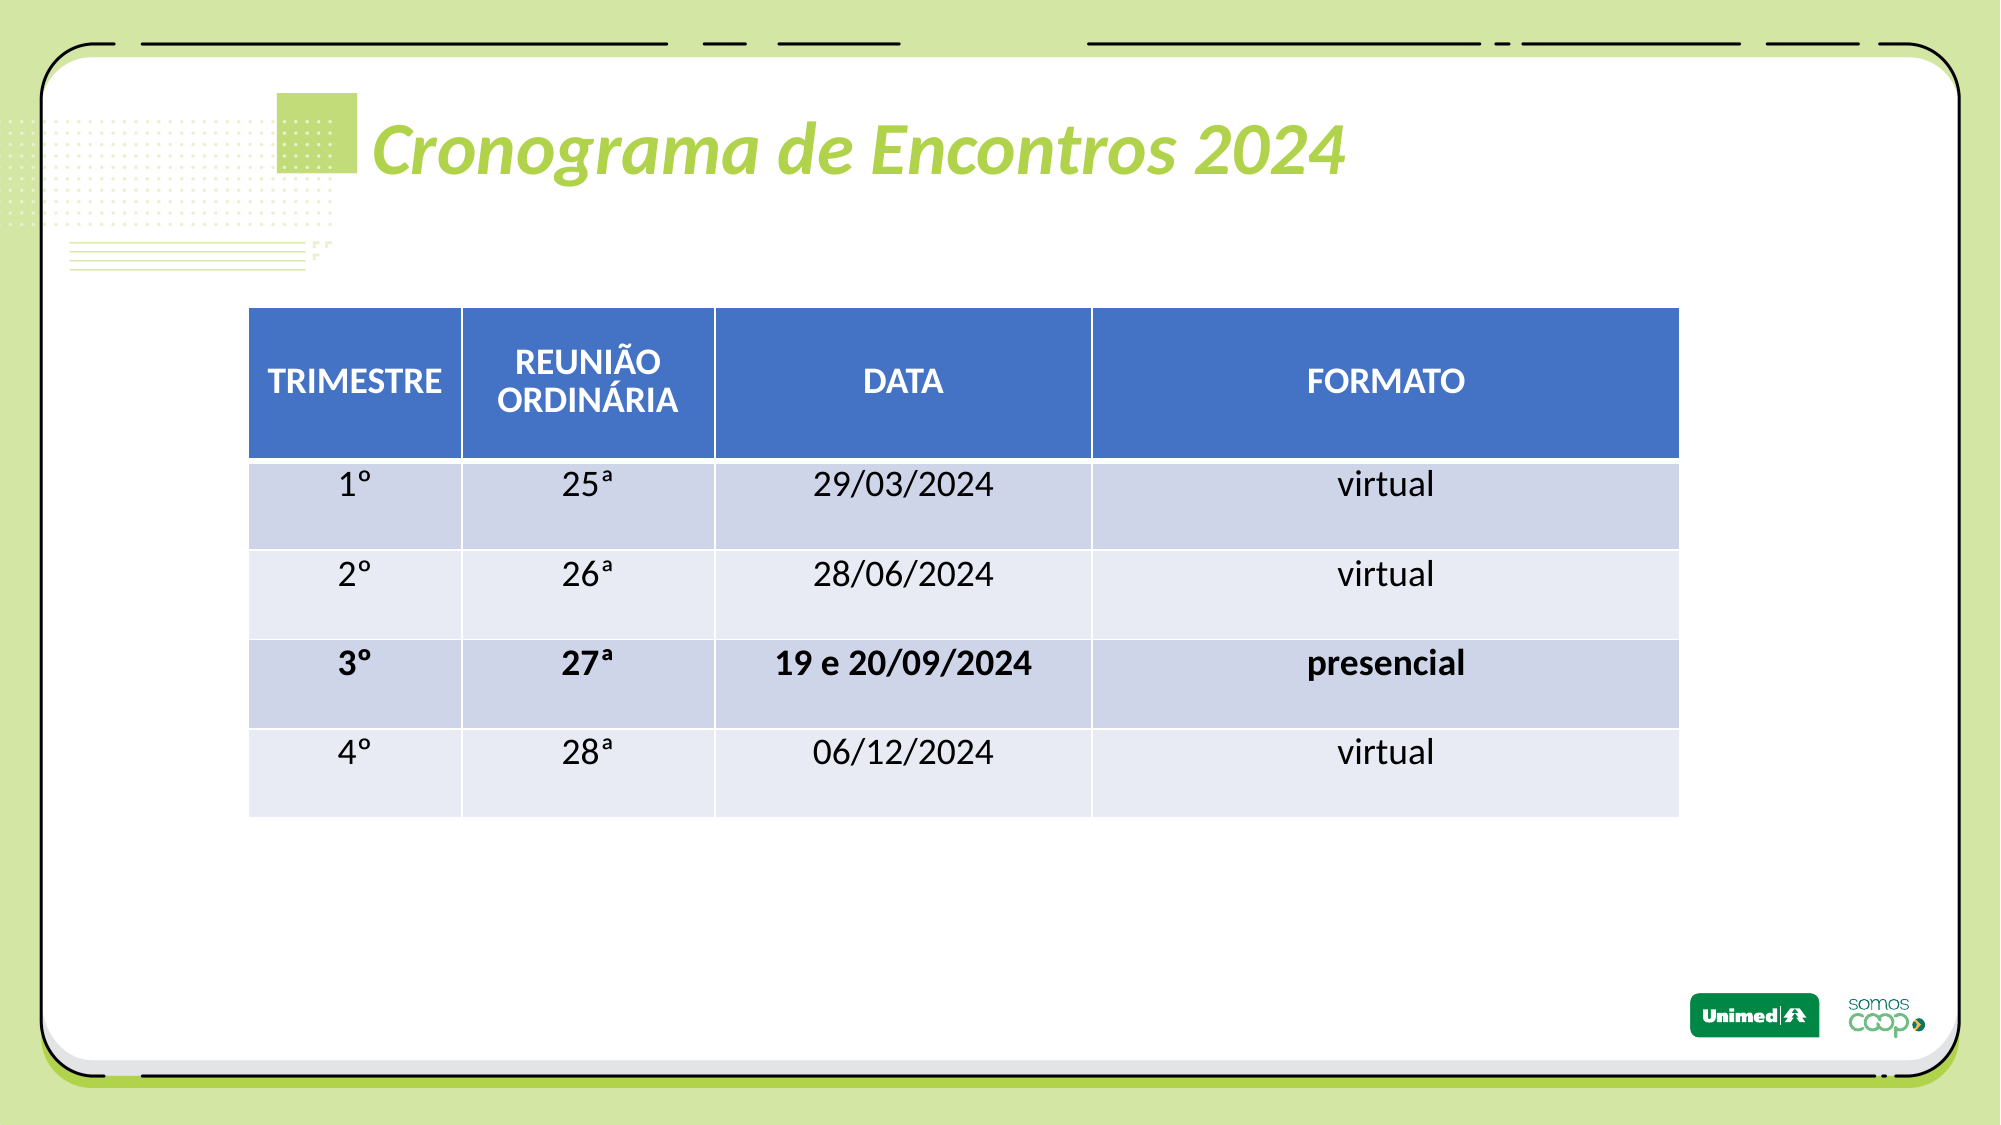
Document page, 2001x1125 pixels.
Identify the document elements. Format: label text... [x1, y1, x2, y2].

table_header REUNIÃO ORDINÁRIA [463, 308, 714, 458]
table_cell 26ª [463, 551, 714, 639]
table_cell 4º [249, 730, 461, 817]
table_cell 25ª [463, 464, 714, 549]
table_cell presencial [1093, 640, 1679, 728]
table_cell 3º [249, 640, 461, 728]
table_header DATA [716, 308, 1091, 458]
table_cell virtual [1093, 464, 1679, 549]
table_cell 28ª [463, 730, 714, 817]
table_cell 06/12/2024 [716, 730, 1091, 817]
picture [0, 0, 2000, 1125]
table_cell 27ª [463, 640, 714, 728]
table_cell virtual [1093, 730, 1679, 817]
table_cell 2º [249, 551, 461, 639]
list Cronograma de Encontros 2024 [357, 102, 1926, 275]
table_header TRIMESTRE [249, 308, 461, 458]
table_header FORMATO [1093, 308, 1679, 458]
table_cell 19 e 20/09/2024 [716, 640, 1091, 728]
table_cell 29/03/2024 [716, 464, 1091, 549]
table_cell 1º [249, 464, 461, 549]
table_cell virtual [1093, 551, 1679, 639]
table_cell 28/06/2024 [716, 551, 1091, 639]
